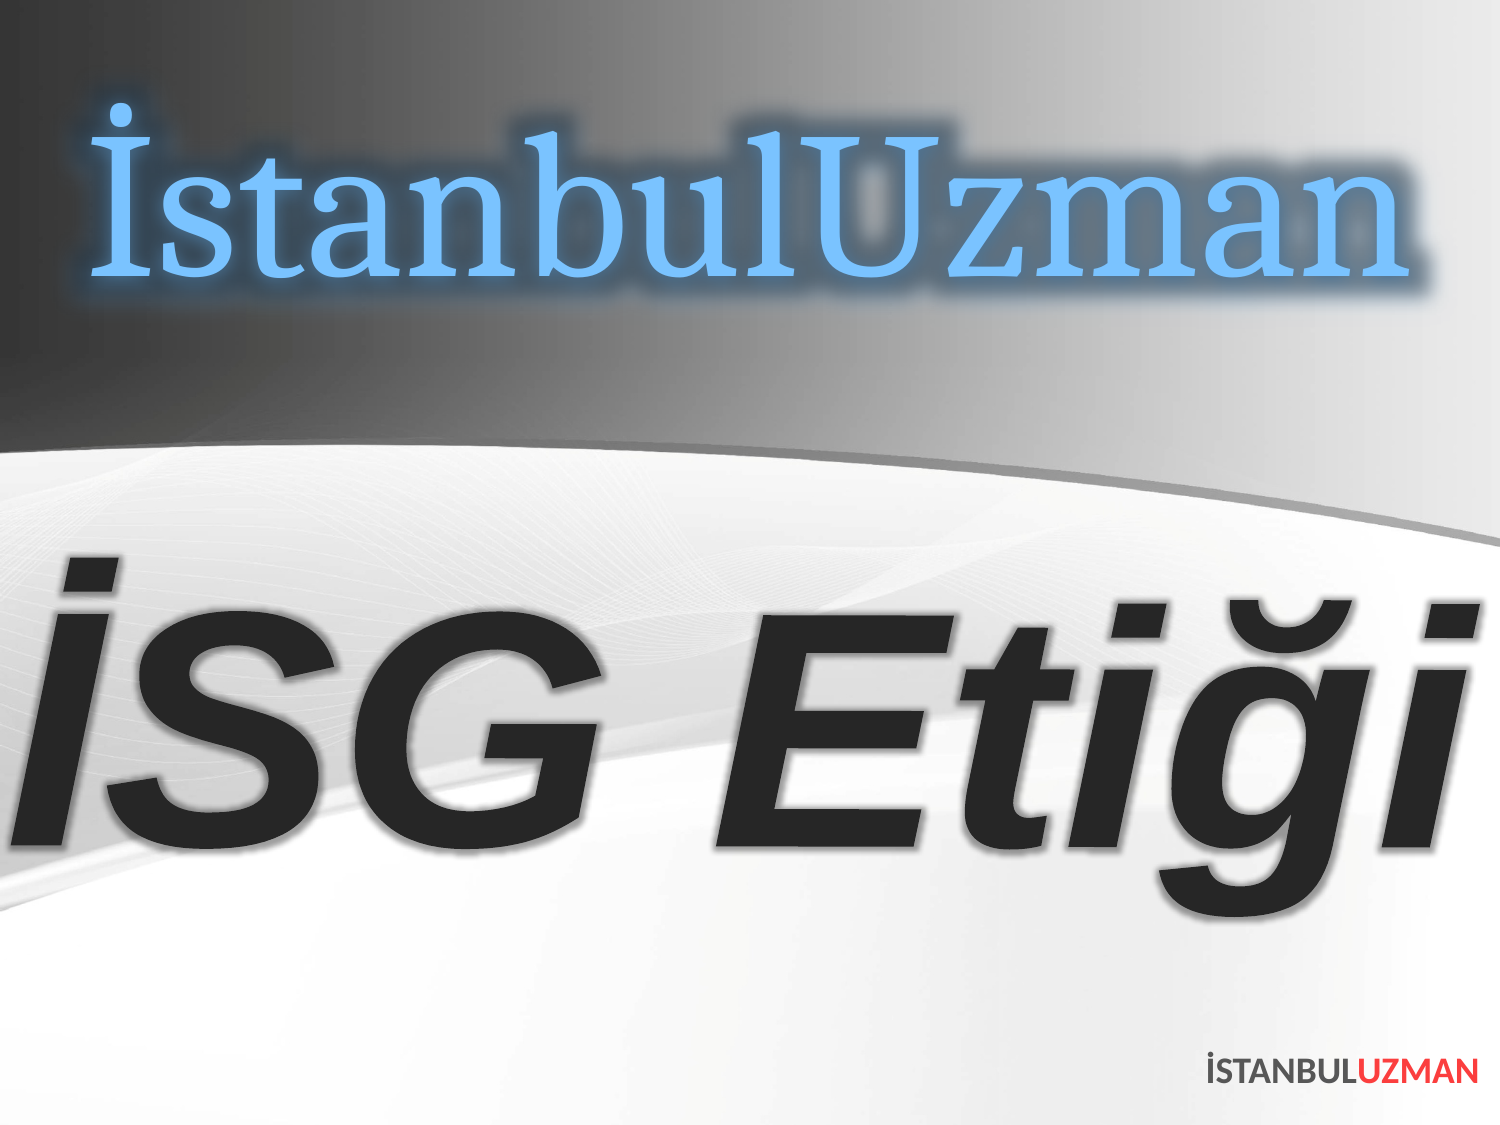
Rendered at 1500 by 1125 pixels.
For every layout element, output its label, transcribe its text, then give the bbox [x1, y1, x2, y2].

text_box İstanbulUzman [64, 96, 1440, 294]
picture [0, 0, 1500, 1125]
text_box İSTANBULUZMAN [1133, 1046, 1480, 1125]
